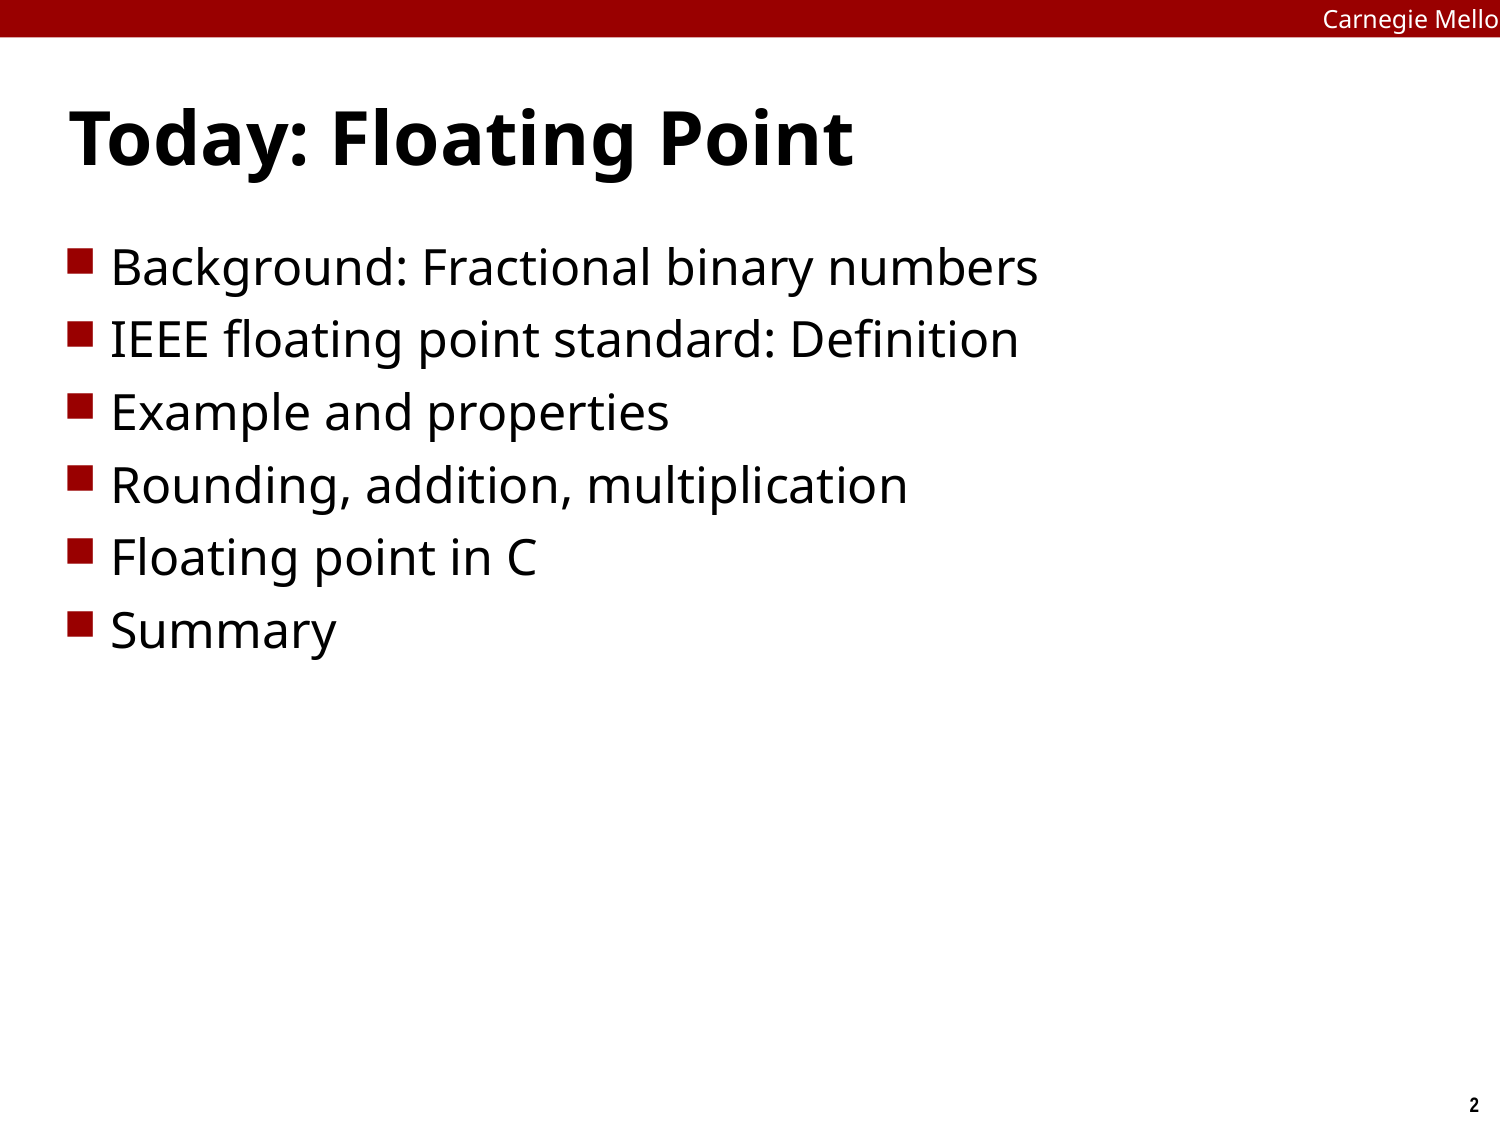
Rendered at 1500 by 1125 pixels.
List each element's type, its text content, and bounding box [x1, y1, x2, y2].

text_box Carnegie Mellon [1322, 3, 1500, 33]
text_box [0, 0, 1500, 38]
list Background: Fractional binary numbers IEEE floating point standard: Definition Example and properties Rounding, addition, multiplication Floating point in C Summary [62, 228, 1438, 1122]
title Today: Floating Point [62, 41, 1438, 228]
